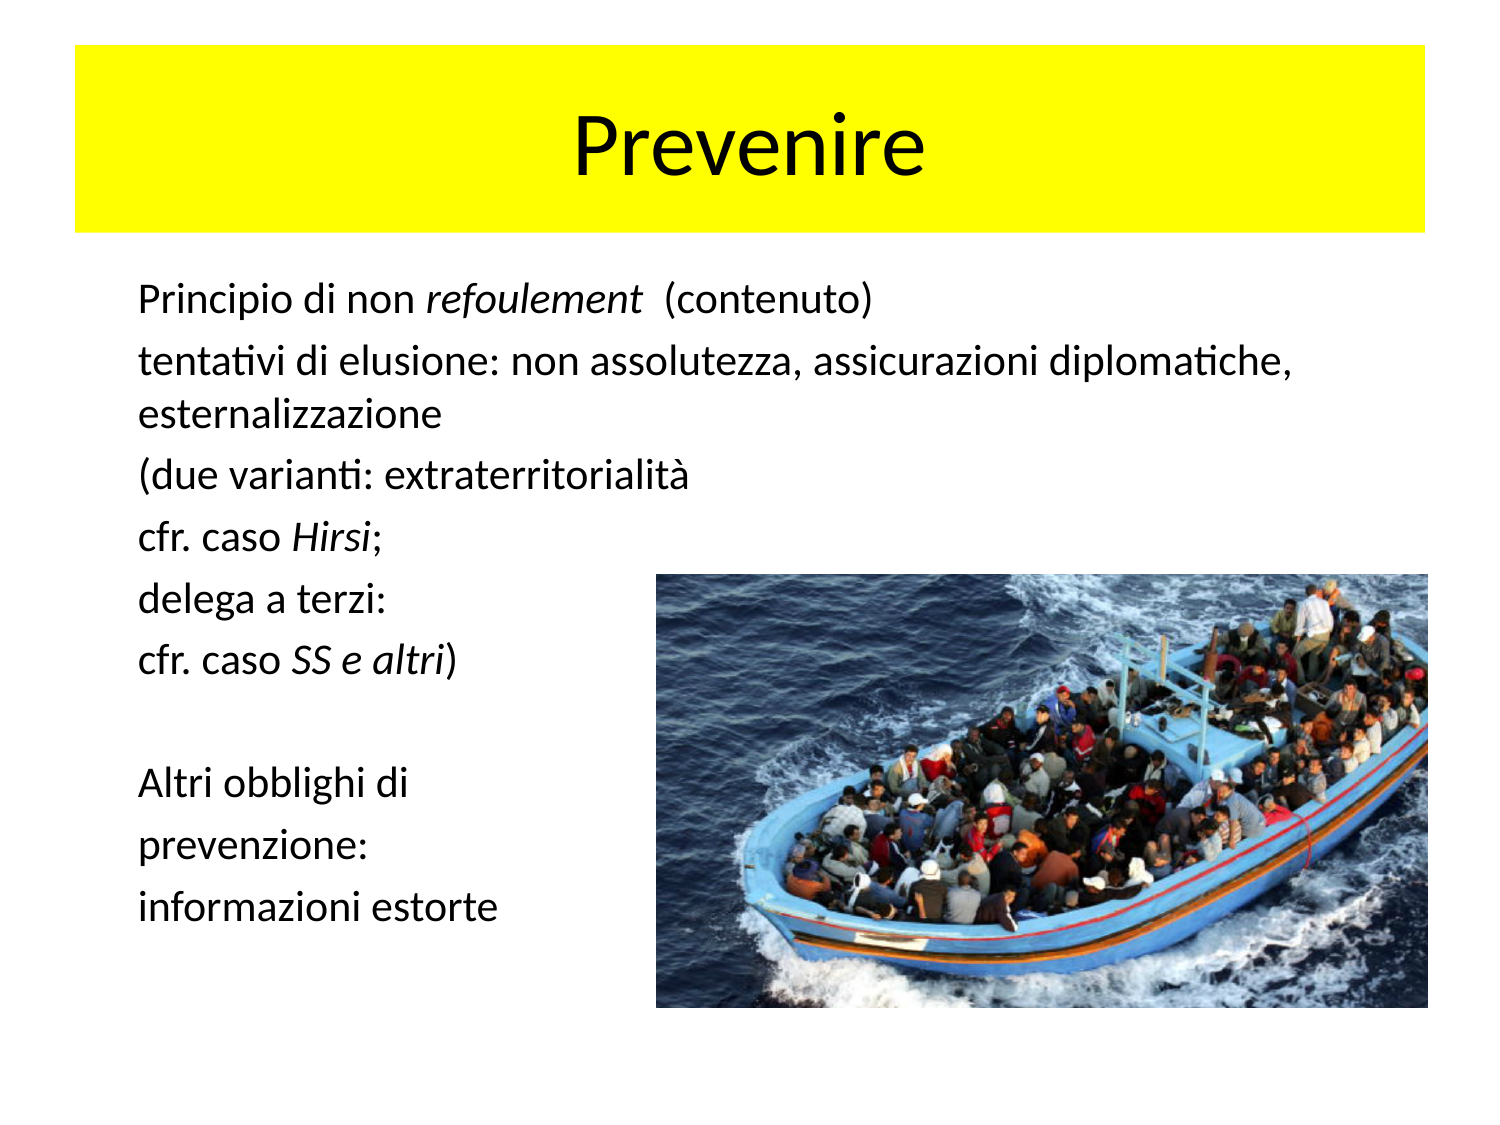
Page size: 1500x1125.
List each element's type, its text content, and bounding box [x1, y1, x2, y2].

title Prevenire [75, 45, 1425, 233]
picture [655, 573, 1428, 1008]
list Principio di non refoulement (contenuto) tentativi di elusione: non assolutezza, assicurazioni diplomatiche, esternalizzazione (due varianti: extraterritorialità cfr. caso Hirsi; delega a terzi: cfr. caso SS e altri) Altri obblighi di prevenzione: informazioni estorte [75, 262, 1425, 1005]
